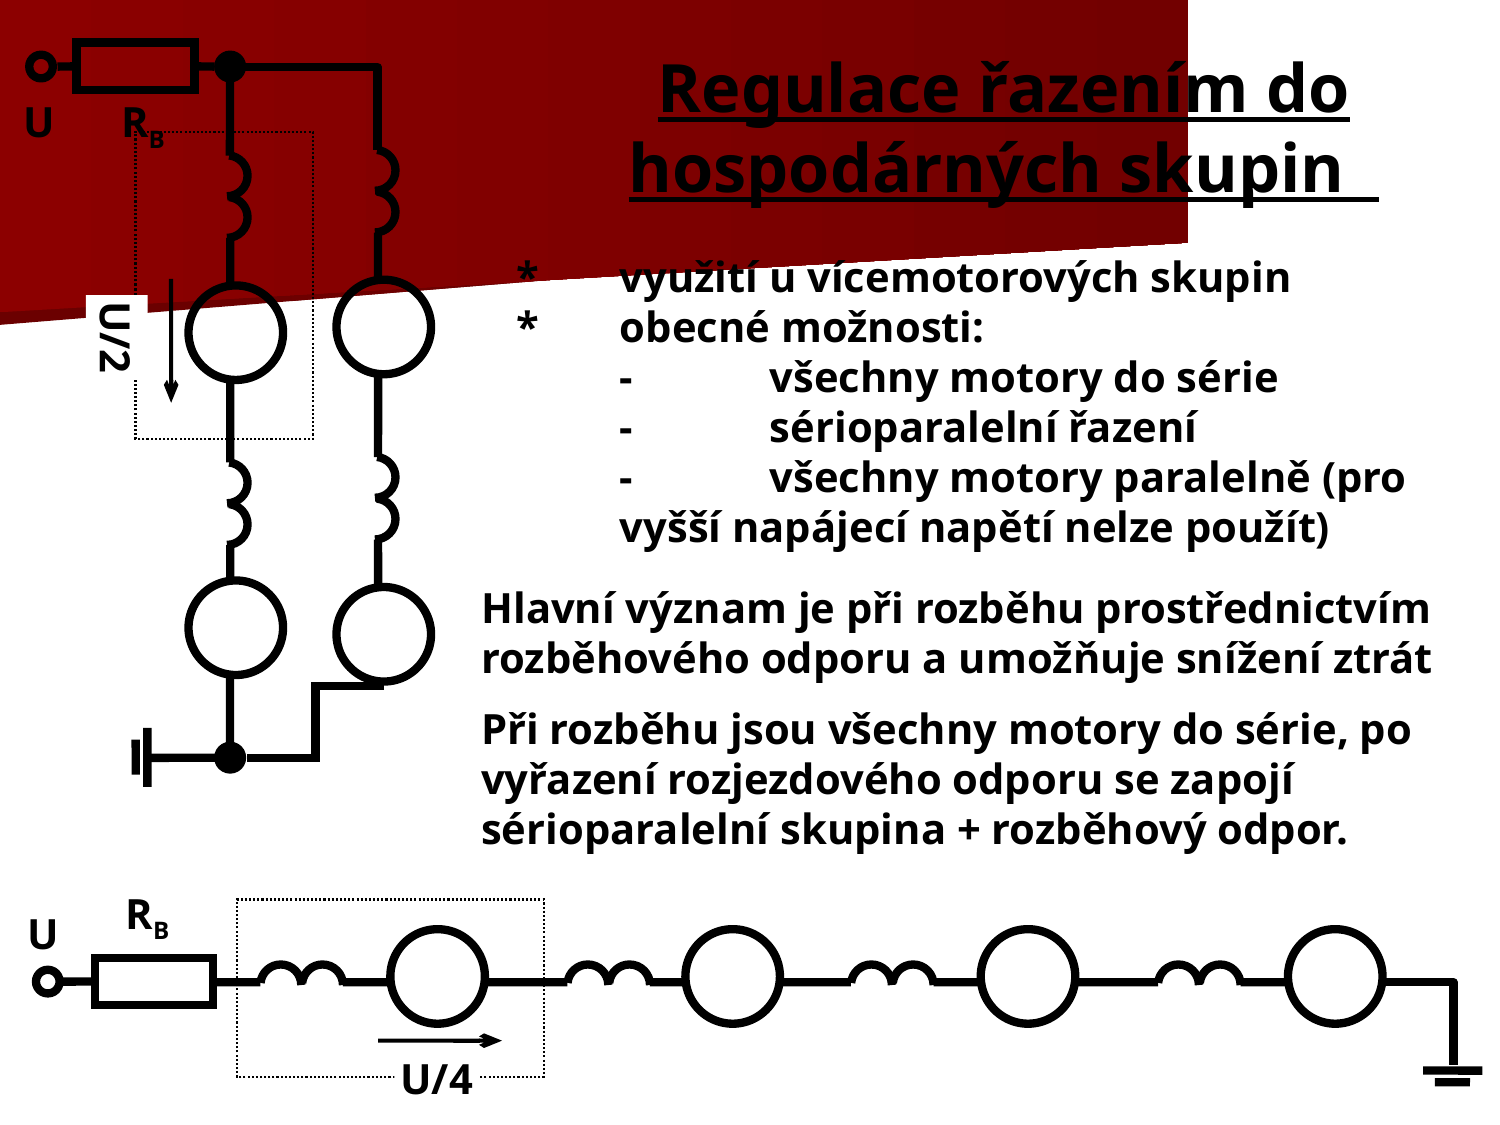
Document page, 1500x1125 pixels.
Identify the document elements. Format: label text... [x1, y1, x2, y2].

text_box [22, 881, 1483, 1109]
text_box * využití u vícemotorových skupin * obecné možnosti: - všechny motory do série - sérioparalelní řazení - všechny motory paralelně (pro vyšší napájecí napětí nelze použít) [501, 243, 1448, 559]
text_box Hlavní význam je při rozběhu prostřednictvím rozběhového odporu a umožňuje snížení ztrát Při rozběhu jsou všechny motory do série, po vyřazení rozjezdového odporu se zapojí sérioparalelní skupina + rozběhový odpor. [466, 574, 1459, 860]
title Regulace řazením do hospodárných skupin [596, 31, 1412, 220]
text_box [17, 42, 431, 787]
